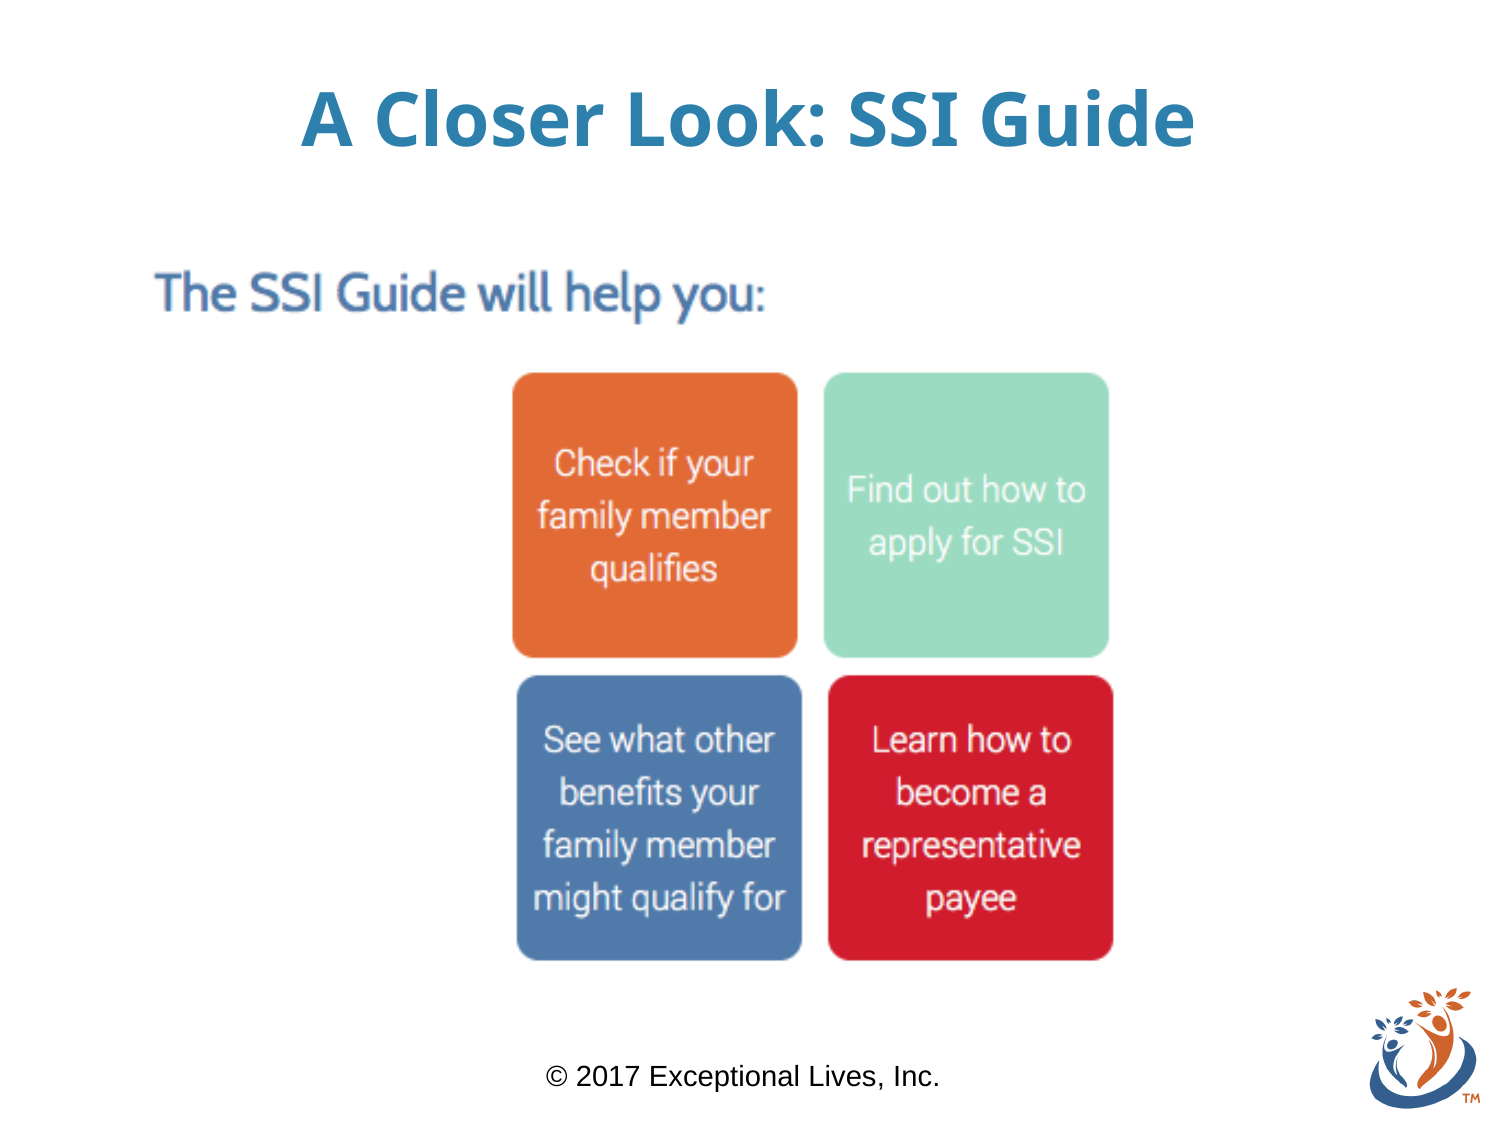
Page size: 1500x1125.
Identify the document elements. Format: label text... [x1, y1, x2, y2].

text_box A Closer Look: SSI Guide [0, 37, 1500, 213]
picture [1360, 981, 1488, 1115]
text_box © 2017 Exceptional Lives, Inc. [125, 1049, 1360, 1100]
picture [123, 266, 1140, 985]
